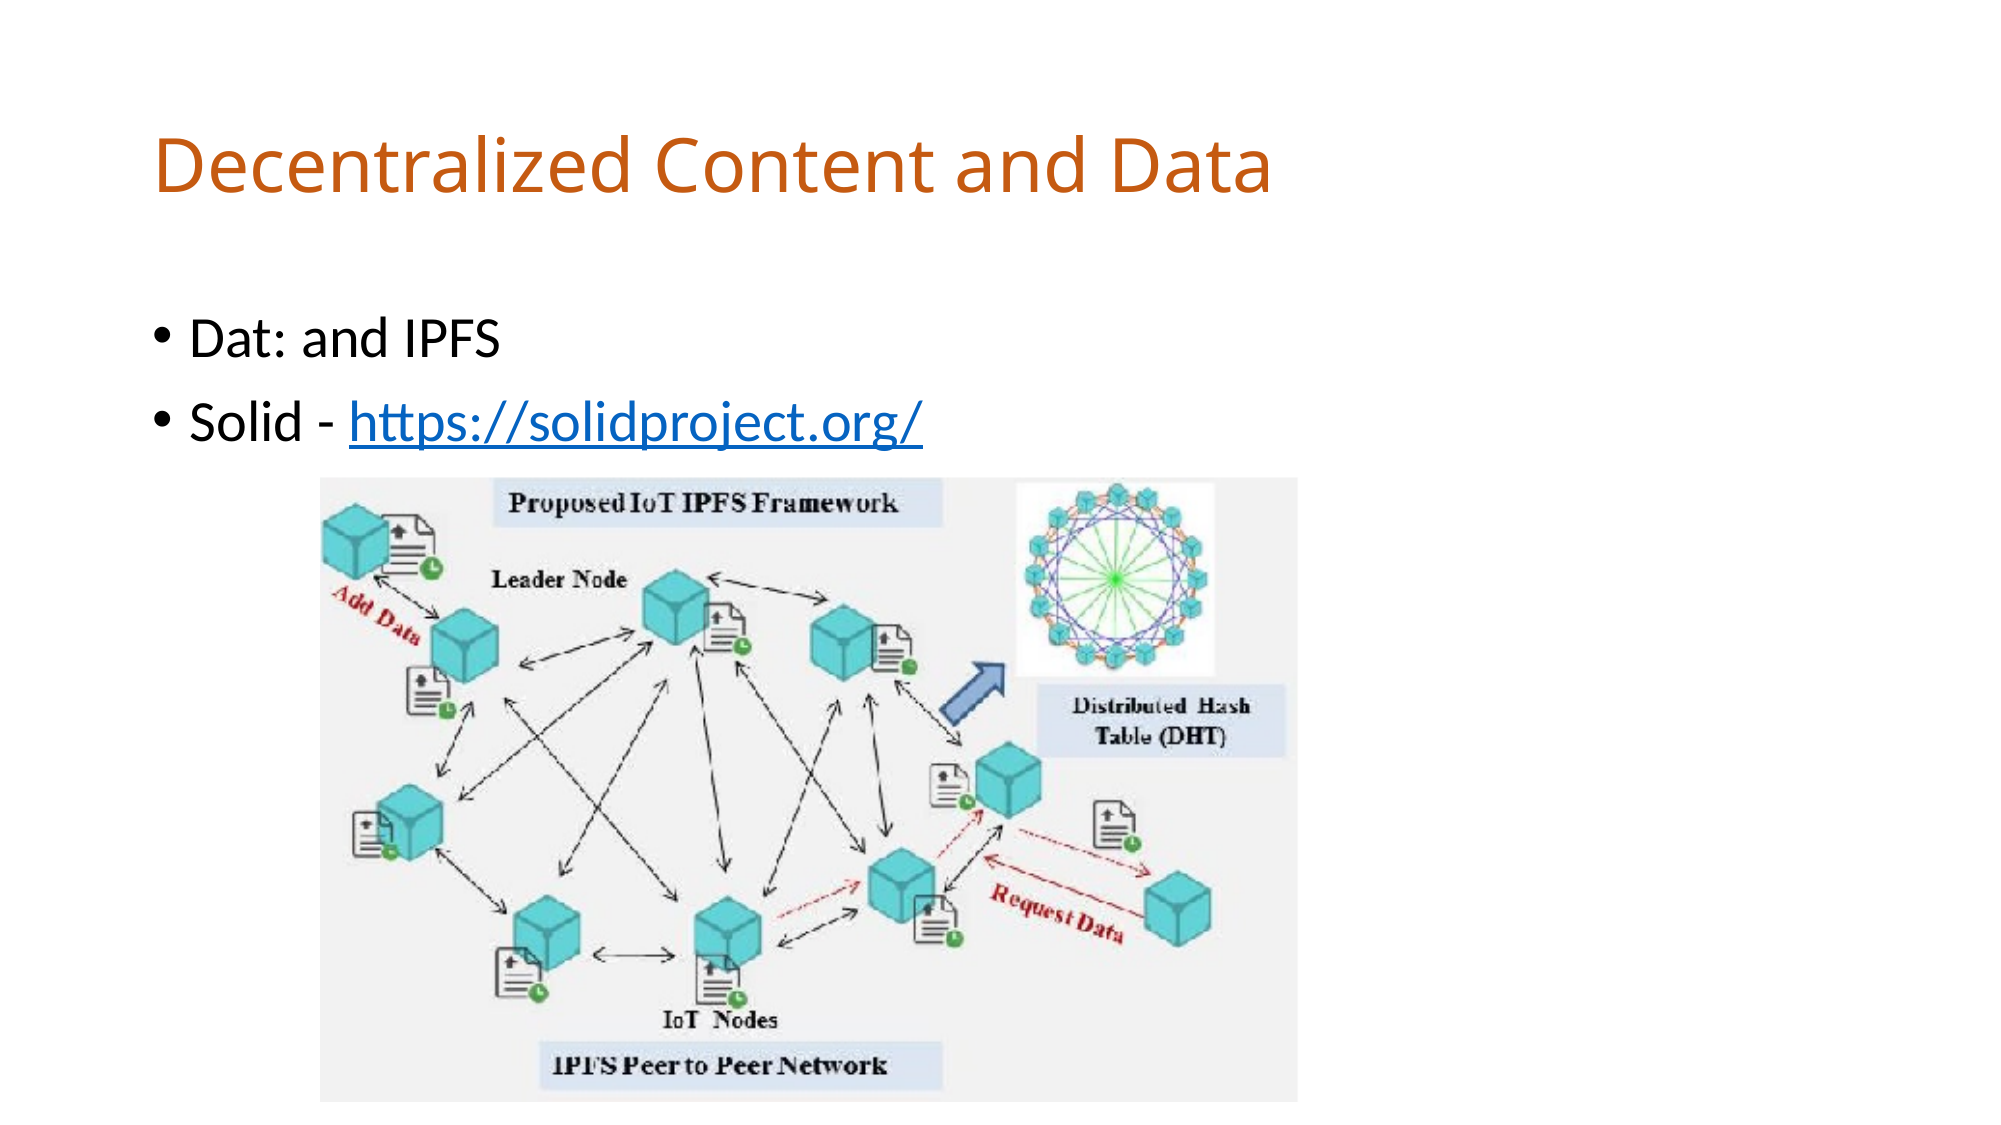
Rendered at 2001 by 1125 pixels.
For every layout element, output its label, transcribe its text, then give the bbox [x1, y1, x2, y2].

picture [320, 476, 1300, 1102]
title Decentralized Content and Data [137, 59, 1863, 278]
list Dat: and IPFS Solid - https://solidproject.org/ [137, 299, 1863, 1014]
